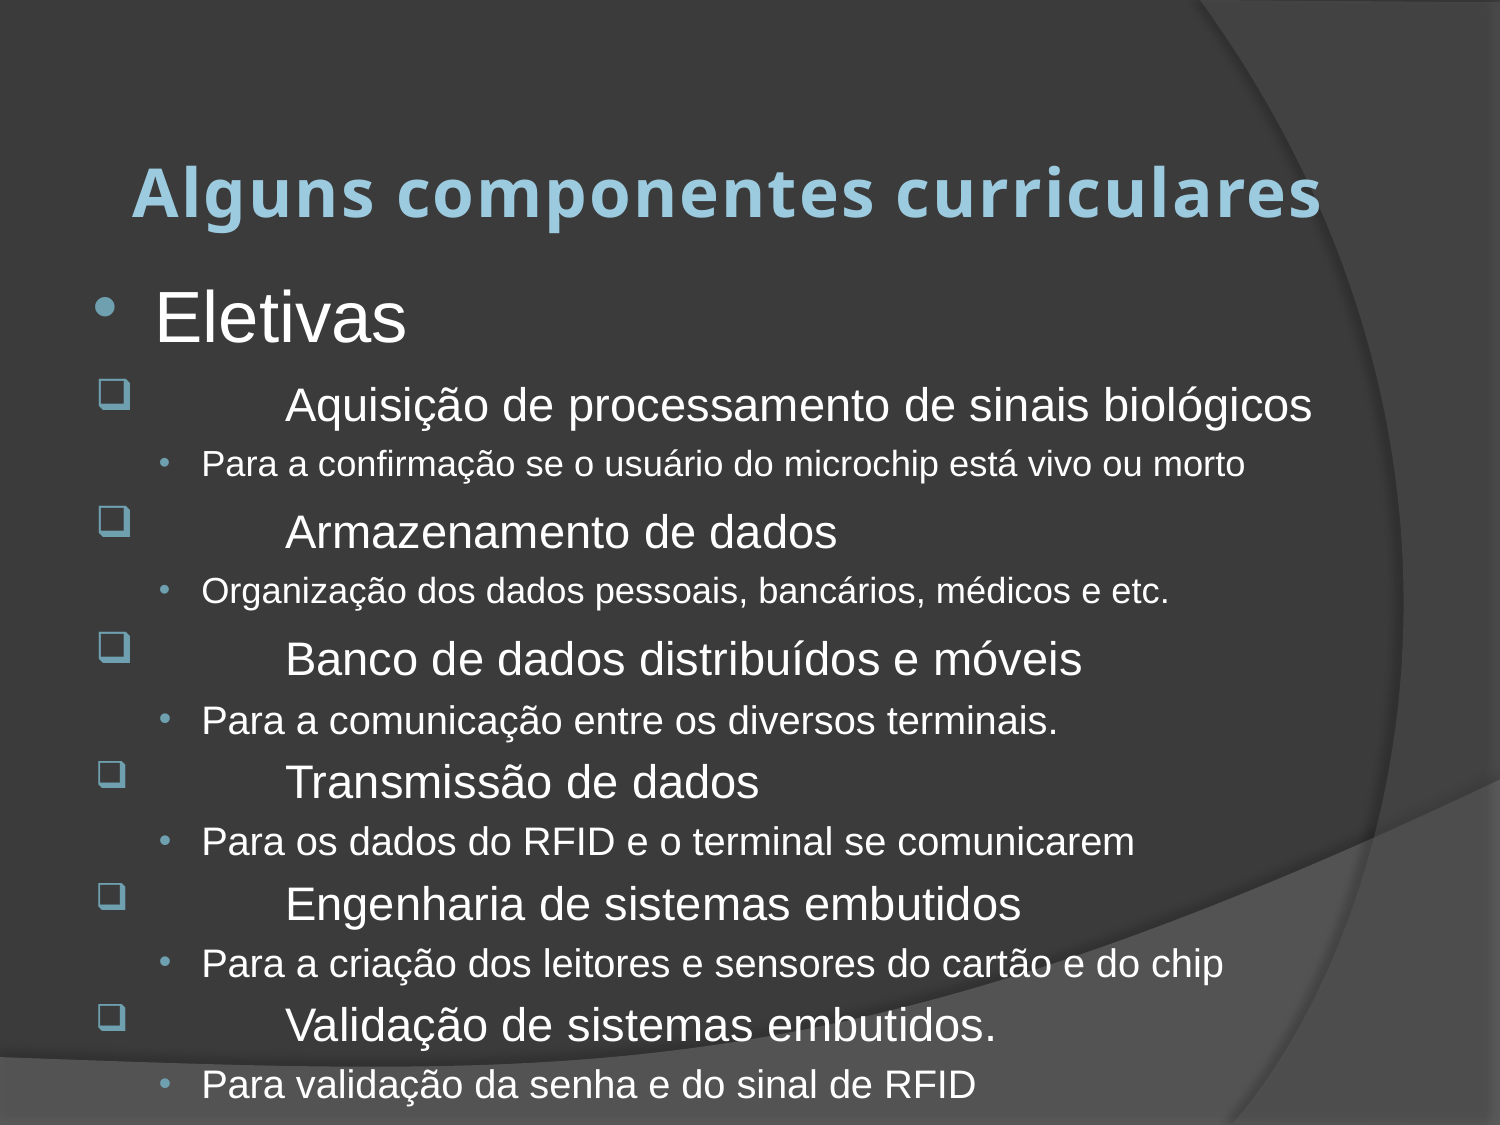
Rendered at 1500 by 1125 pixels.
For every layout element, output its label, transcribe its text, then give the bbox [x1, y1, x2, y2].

list Eletivas Aquisição de processamento de sinais biológicos Para a confirmação se o usuário do microchip está vivo ou morto Armazenamento de dados Organização dos dados pessoais, bancários, médicos e etc. Banco de dados distribuídos e móveis Para a comunicação entre os diversos terminais. Transmissão de dados Para os dados do RFID e o terminal se comunicarem Engenharia de sistemas embutidos Para a criação dos leitores e sensores do cartão e do chip Validação de sistemas embutidos. Para validação da senha e do sinal de RFID [75, 262, 1395, 1125]
title Alguns componentes curriculares [117, 128, 1343, 262]
